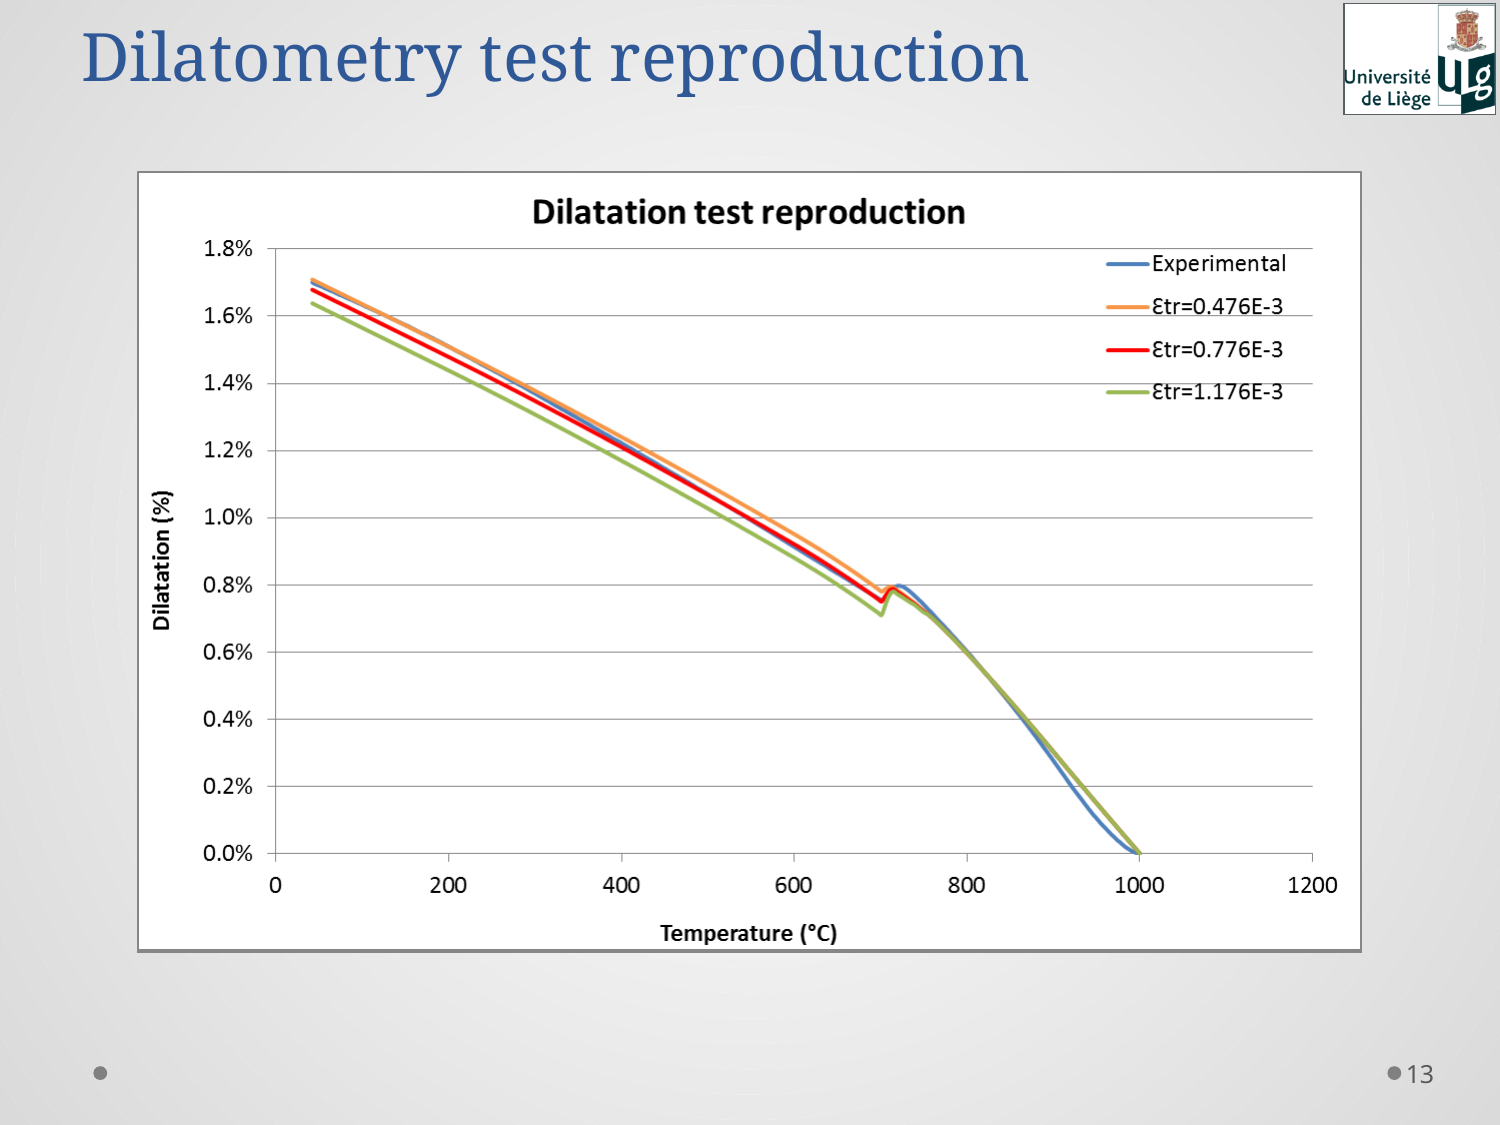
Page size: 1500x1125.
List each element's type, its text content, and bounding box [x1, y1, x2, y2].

title Dilatometry test reproduction [66, 14, 1292, 104]
picture [1344, 3, 1495, 114]
picture [137, 170, 1363, 953]
slide_number 13 [1401, 1045, 1494, 1106]
list [64, 134, 1459, 1005]
